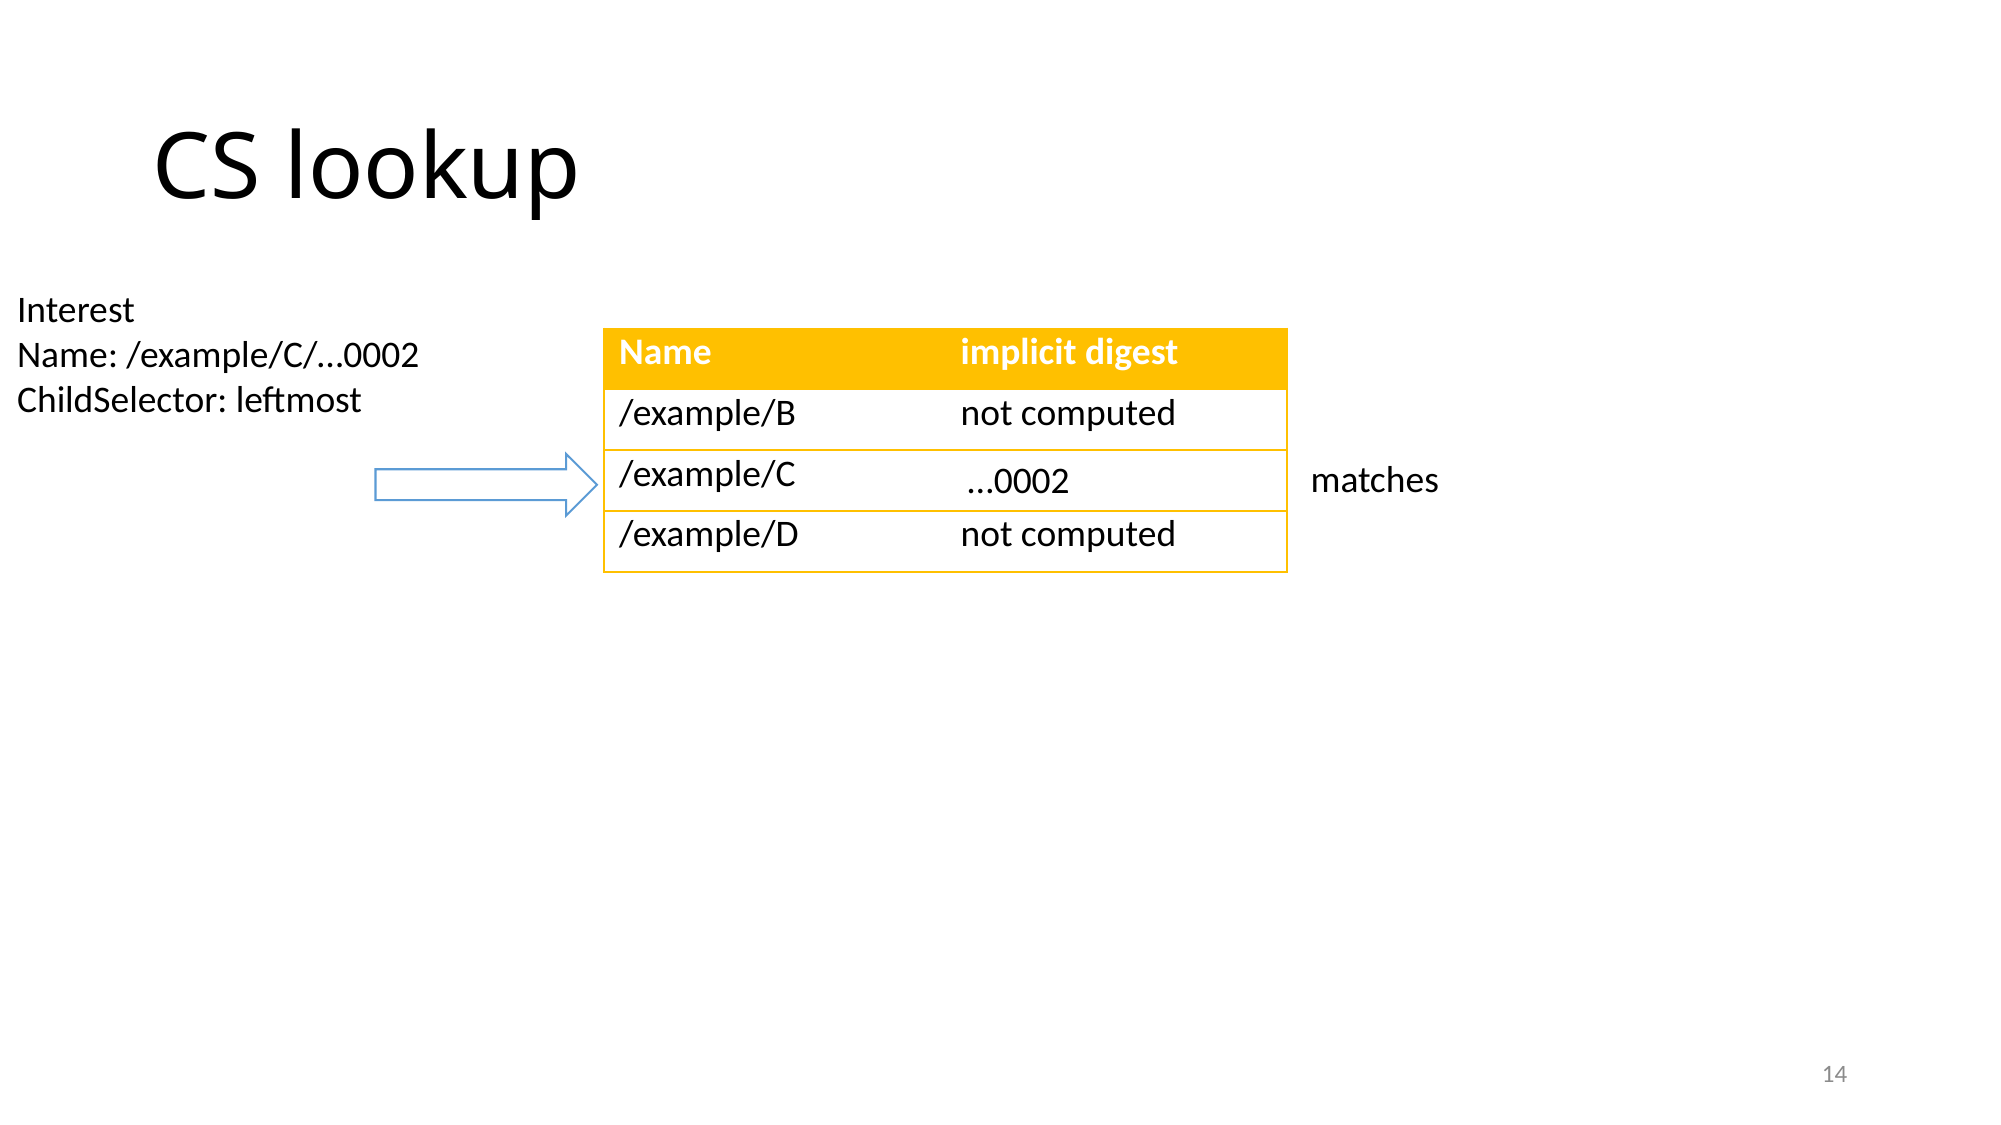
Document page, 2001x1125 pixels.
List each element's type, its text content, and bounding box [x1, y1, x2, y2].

table_cell not computed [946, 512, 1286, 571]
text_box Interest Name: /example/C/…0002 ChildSelector: leftmost [2, 277, 435, 427]
table_header Name [605, 329, 946, 389]
table_header implicit digest [946, 329, 1286, 389]
table_cell /example/C [605, 451, 946, 510]
table_cell /example/B [605, 390, 946, 449]
slide_number 14 [1412, 1042, 1863, 1103]
text_box [374, 451, 599, 519]
table_cell not computed [946, 451, 1286, 510]
table_cell not computed [946, 390, 1286, 449]
text_box …0002 [952, 453, 1271, 504]
table_cell /example/D [605, 512, 946, 571]
text_box matches [1295, 448, 1455, 508]
title CS lookup [137, 59, 1863, 278]
